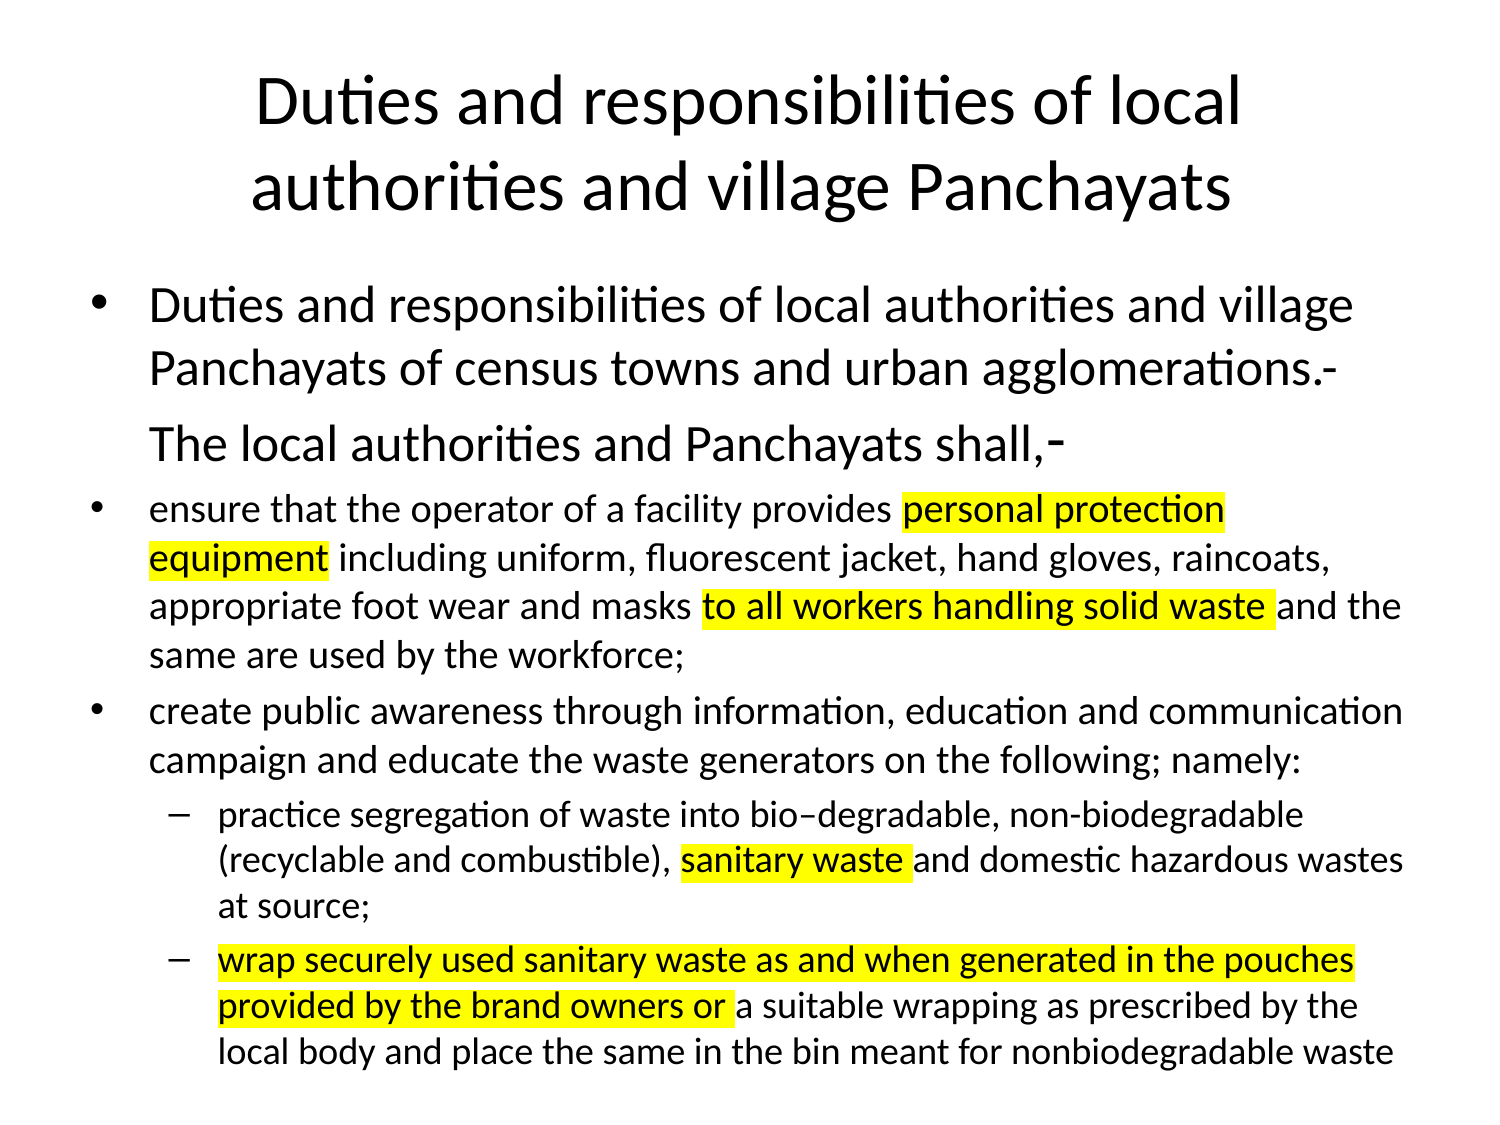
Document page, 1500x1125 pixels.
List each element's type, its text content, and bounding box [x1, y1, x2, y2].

list Duties and responsibilities of local authorities and village Panchayats of census towns and urban agglomerations.- The local authorities and Panchayats shall,- ensure that the operator of a facility provides personal protection equipment including uniform, fluorescent jacket, hand gloves, raincoats, appropriate foot wear and masks to all workers handling solid waste and the same are used by the workforce; create public awareness through information, education and communication campaign and educate the waste generators on the following; namely: practice segregation of waste into bio–degradable, non-biodegradable (recyclable and combustible), sanitary waste and domestic hazardous wastes at source; wrap securely used sanitary waste as and when generated in the pouches provided by the brand owners or a suitable wrapping as prescribed by the local body and place the same in the bin meant for nonbiodegradable waste [75, 262, 1425, 1100]
title Duties and responsibilities of local authorities and village Panchayats [75, 45, 1425, 233]
